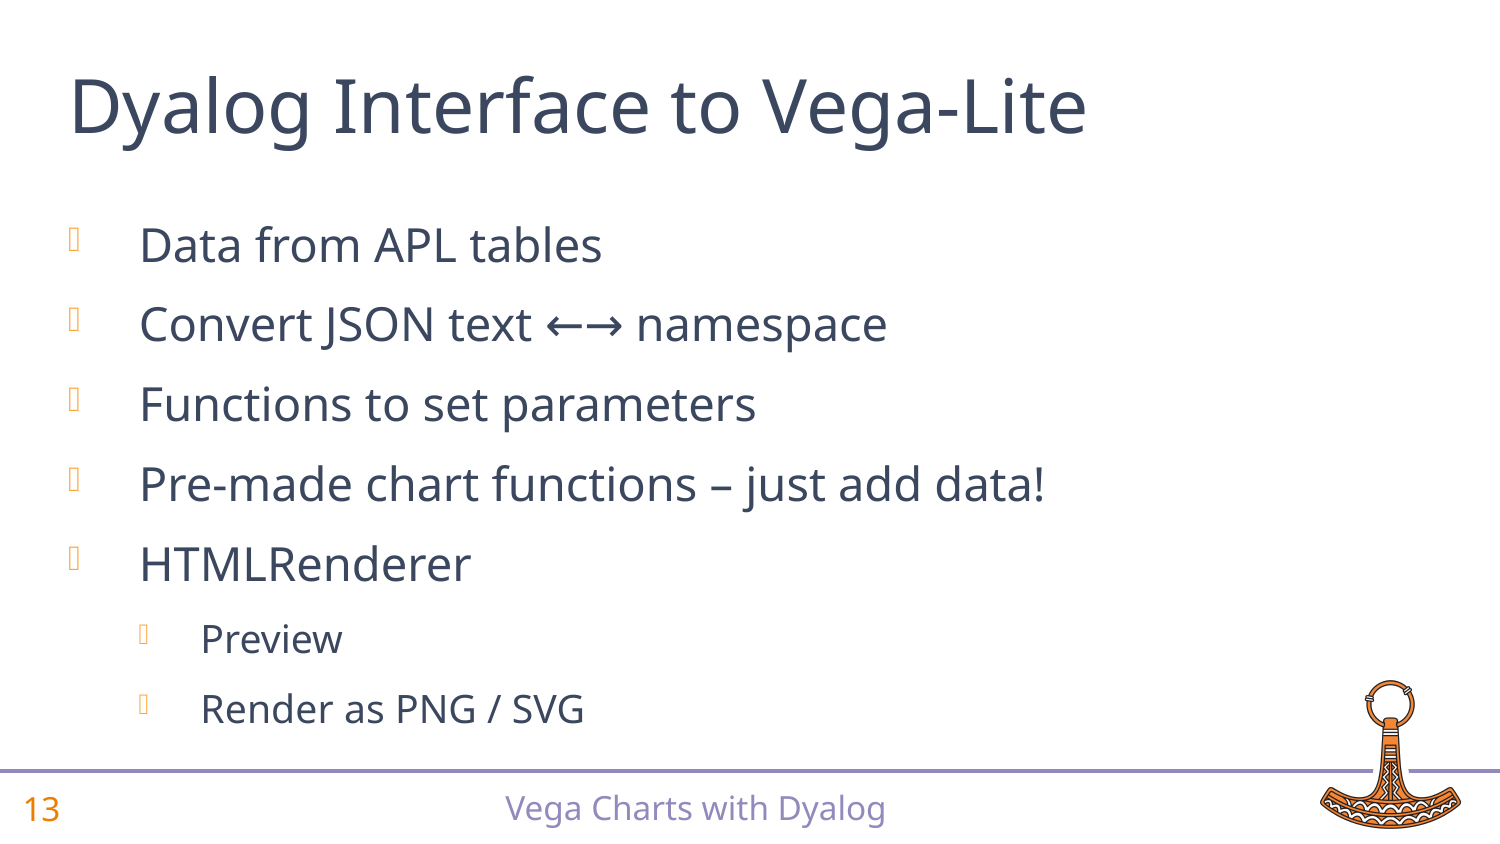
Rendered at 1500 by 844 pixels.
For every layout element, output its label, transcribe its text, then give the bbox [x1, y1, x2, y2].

list Data from APL tables Convert JSON text ←→ namespace Functions to set parameters Pre-made chart functions – just add data! HTMLRenderer Preview Render as PNG / SVG [53, 207, 1236, 740]
picture [1320, 680, 1461, 829]
title Dyalog Interface to Vega-Lite [53, 43, 1203, 157]
